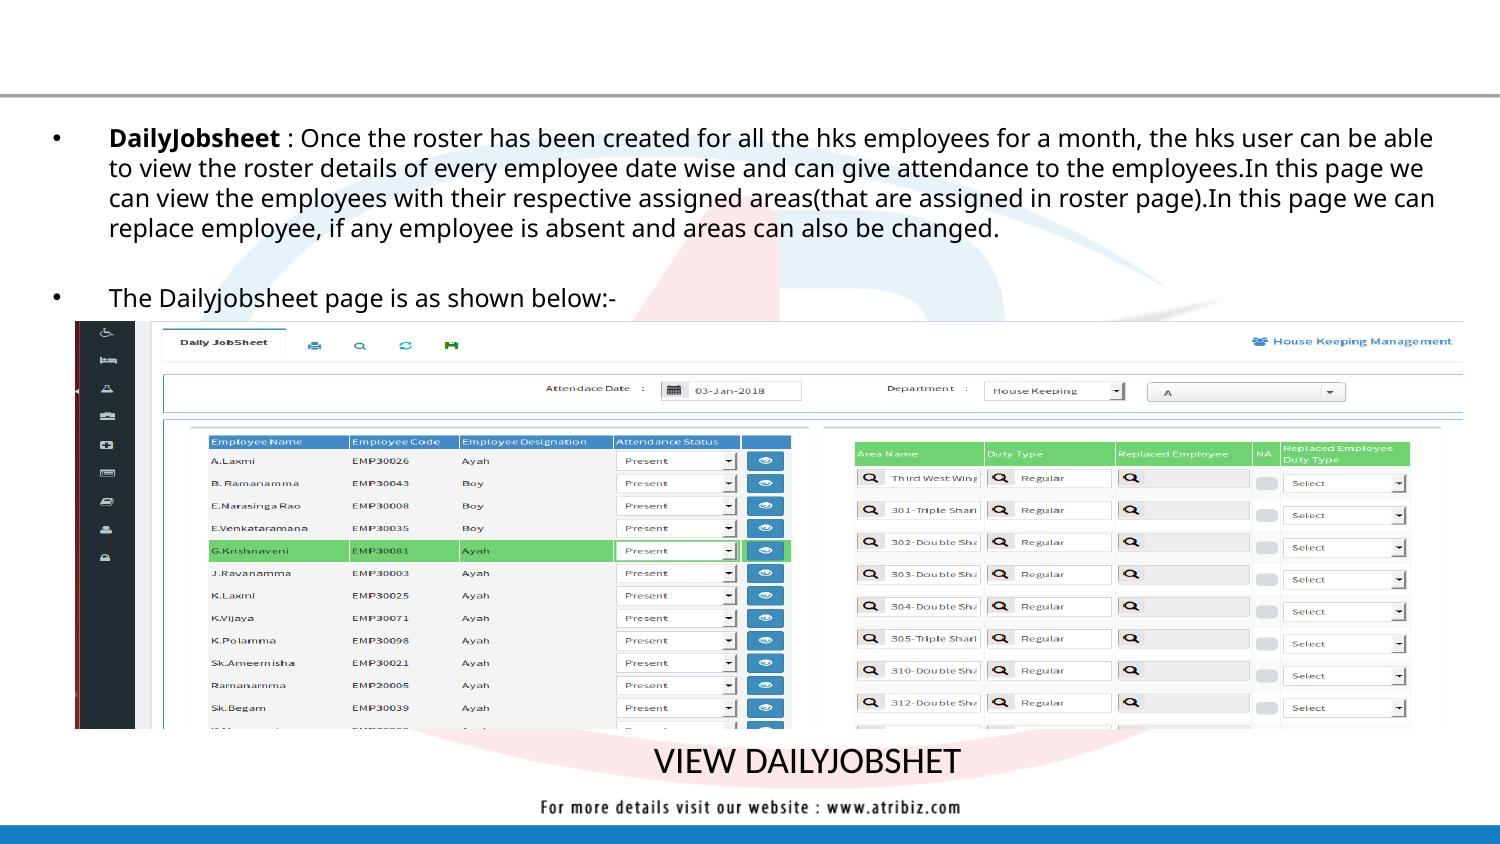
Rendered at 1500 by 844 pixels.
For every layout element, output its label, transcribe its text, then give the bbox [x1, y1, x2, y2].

text_box VIEW DAILYJOBSHET [639, 738, 977, 789]
picture [0, 0, 1500, 844]
list DailyJobsheet : Once the roster has been created for all the hks employees for a month, the hks user can be able to view the roster details of every employee date wise and can give attendance to the employees.In this page we can view the employees with their respective assigned areas(that are assigned in roster page).In this page we can replace employee, if any employee is absent and areas can also be changed. The Dailyjobsheet page is as shown below:- [37, 115, 1463, 797]
